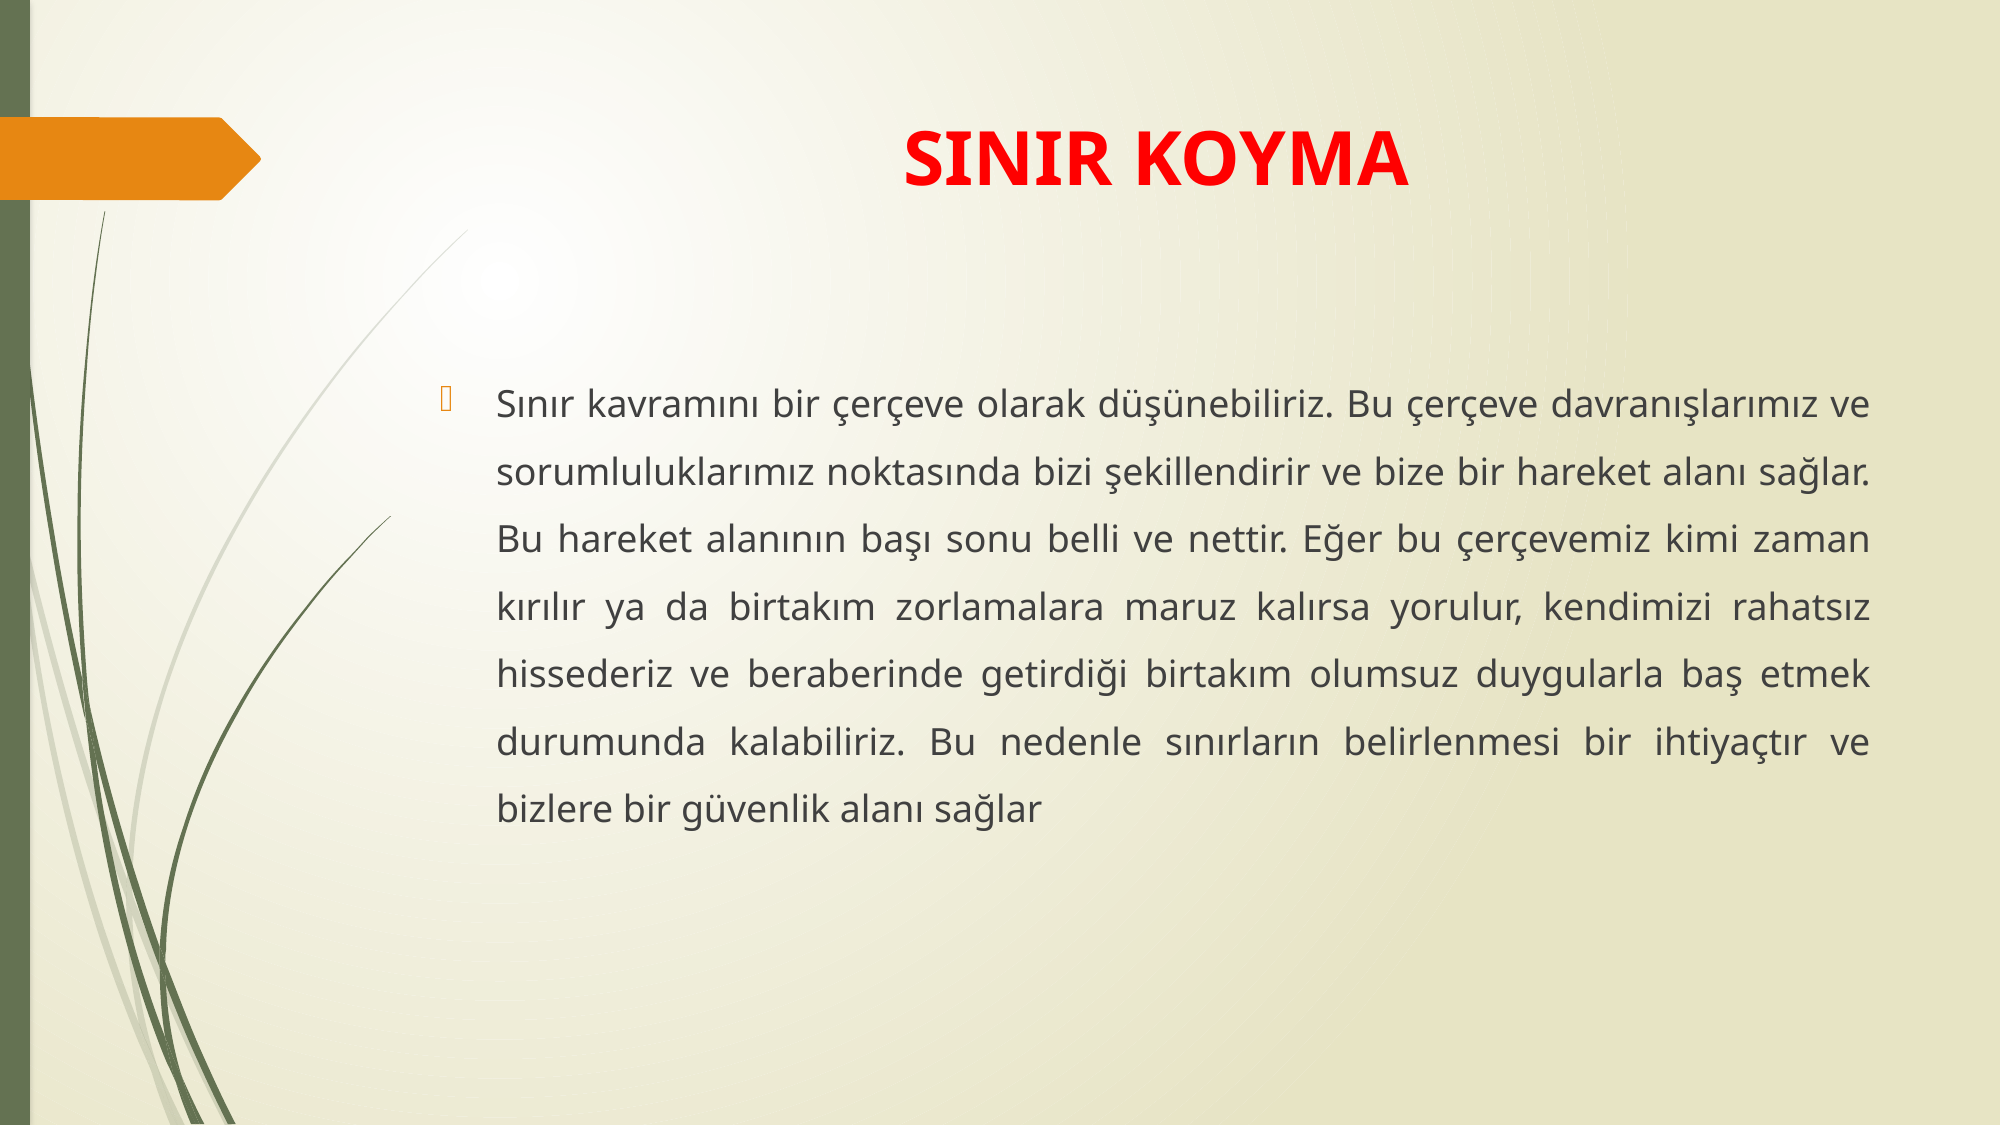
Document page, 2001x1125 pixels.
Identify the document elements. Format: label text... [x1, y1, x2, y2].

title SINIR KOYMA [425, 102, 1888, 313]
list Sınır kavramını bir çerçeve olarak düşünebiliriz. Bu çerçeve davranışlarımız ve sorumluluklarımız noktasında bizi şekillendirir ve bize bir hareket alanı sağlar. Bu hareket alanının başı sonu belli ve nettir. Eğer bu çerçevemiz kimi zaman kırılır ya da birtakım zorlamalara maruz kalırsa yorulur, kendimizi rahatsız hissederiz ve beraberinde getirdiği birtakım olumsuz duygularla baş etmek durumunda kalabiliriz. Bu nedenle sınırların belirlenmesi bir ihtiyaçtır ve bizlere bir güvenlik alanı sağlar [424, 350, 1888, 970]
